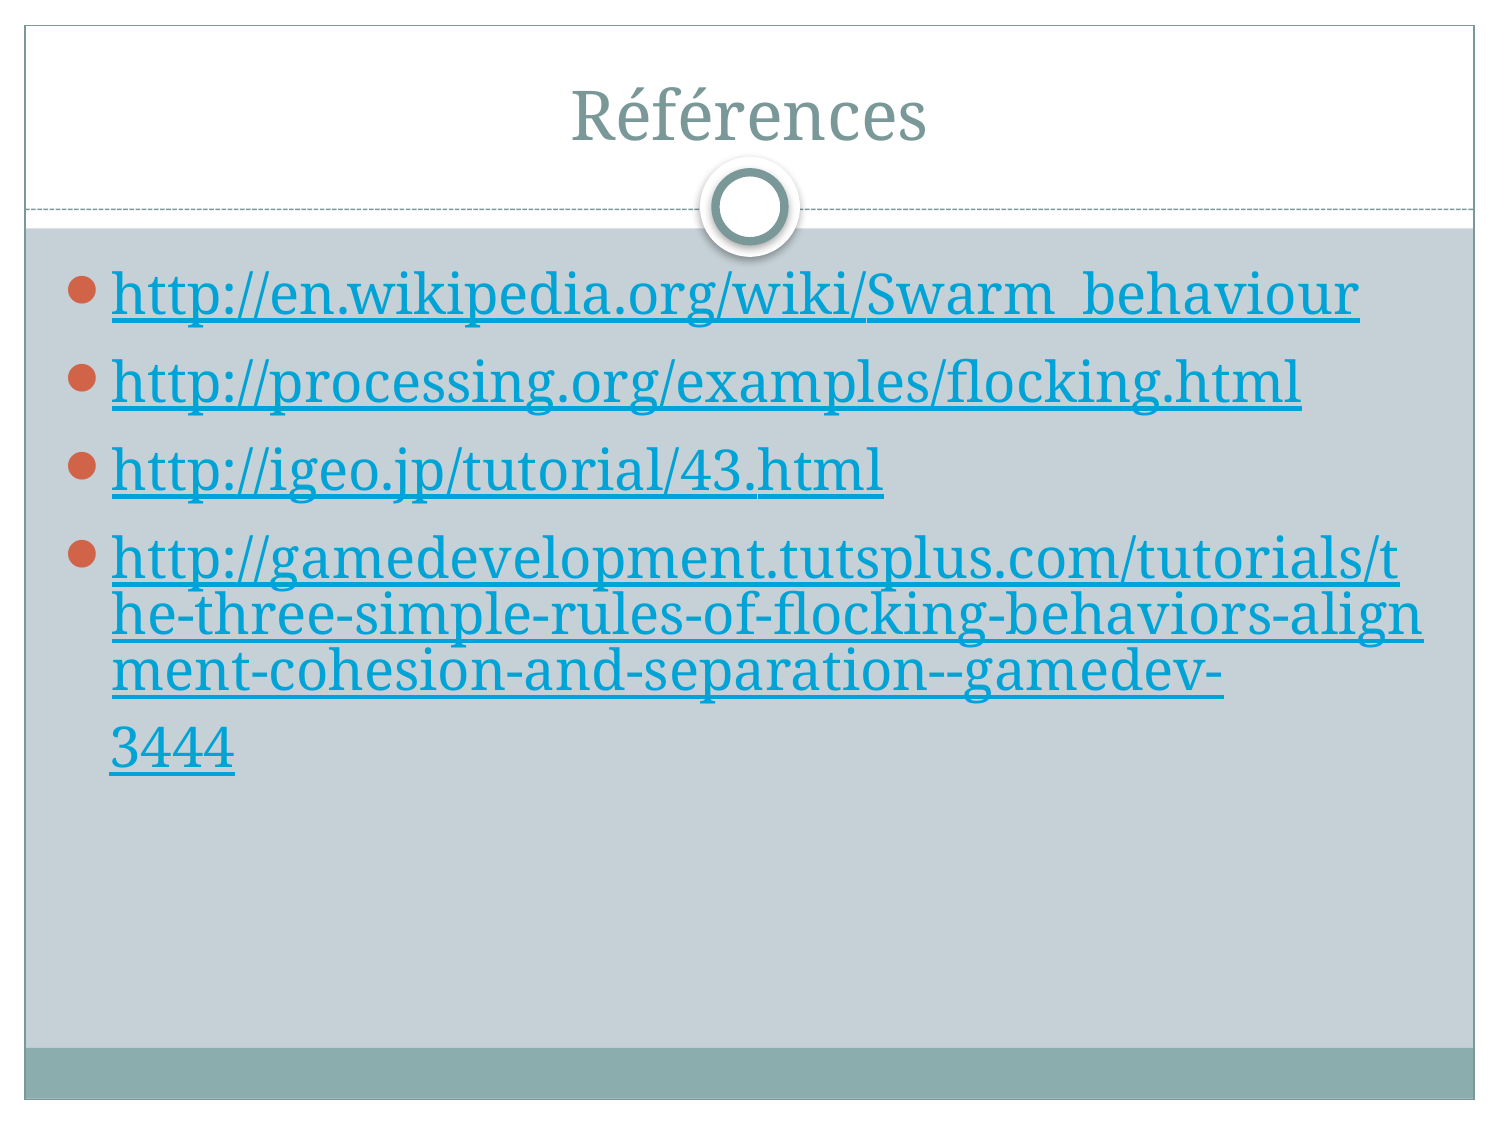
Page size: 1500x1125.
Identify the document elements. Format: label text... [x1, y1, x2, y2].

title Références [49, 37, 1450, 162]
list http://en.wikipedia.org/wiki/Swarm_behaviour http://processing.org/examples/flocking.html http://igeo.jp/tutorial/43.html http://gamedevelopment.tutsplus.com/tutorials/the-three-simple-rules-of-flocking-behaviors-alignment-cohesion-and-separation--gamedev-3444 [49, 250, 1445, 1001]
